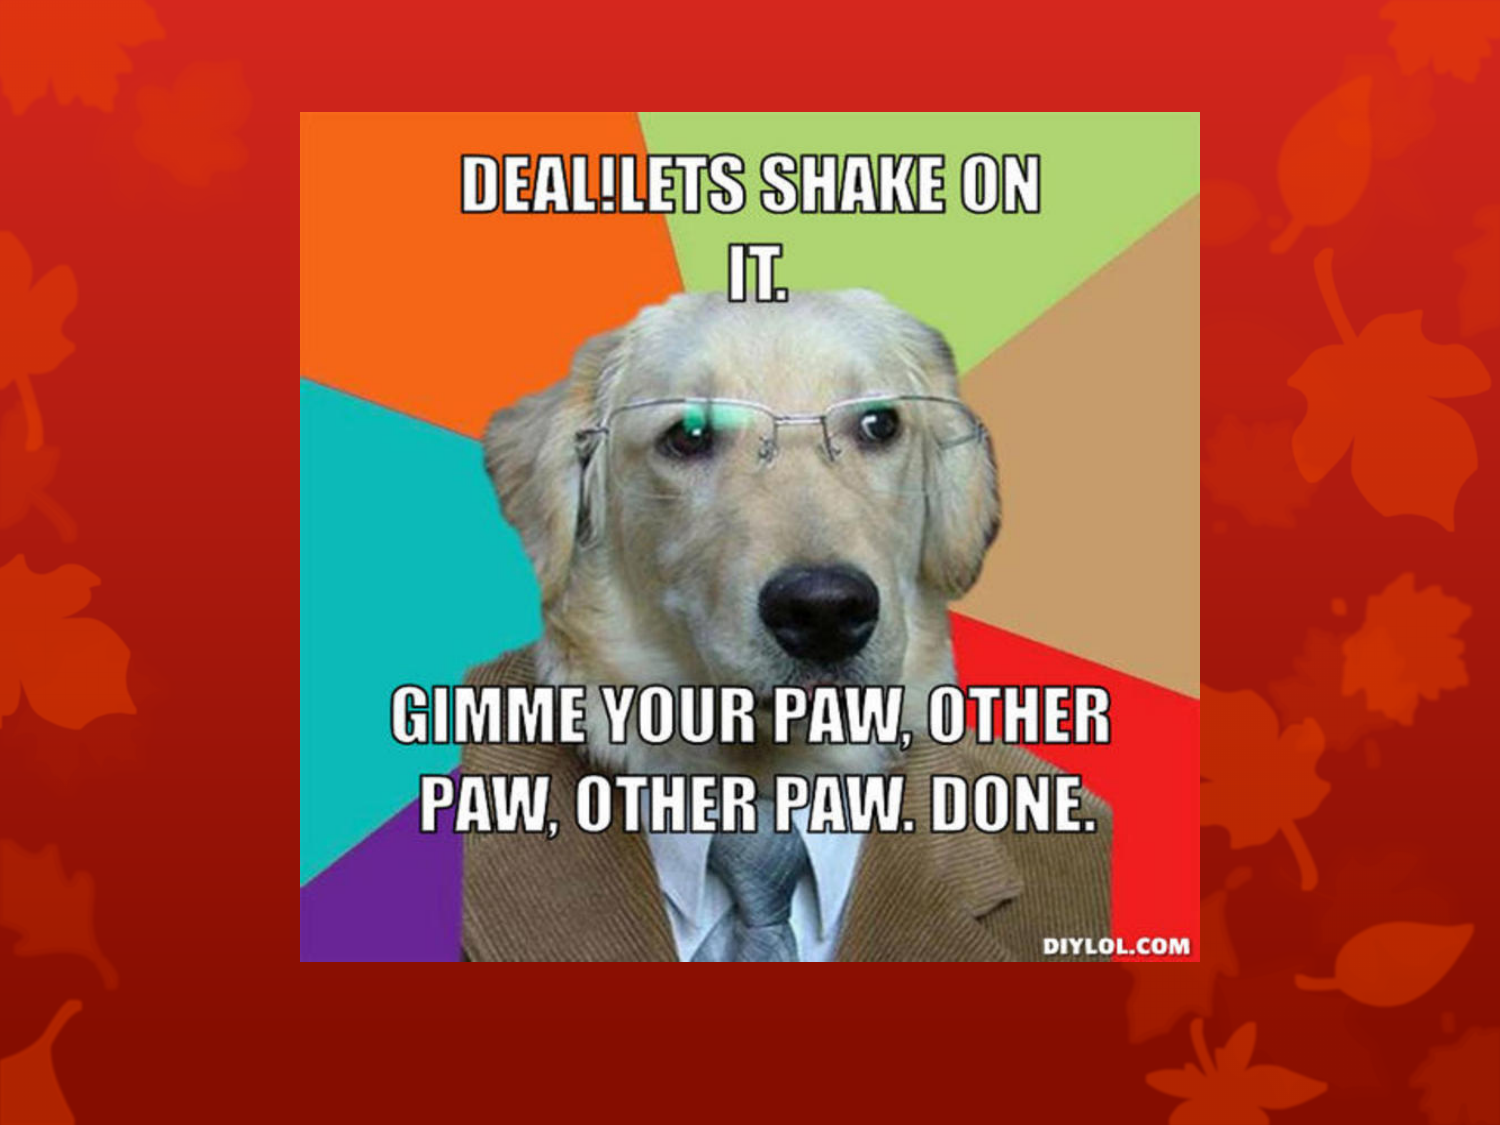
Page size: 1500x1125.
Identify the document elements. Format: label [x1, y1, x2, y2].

list [299, 111, 1201, 962]
